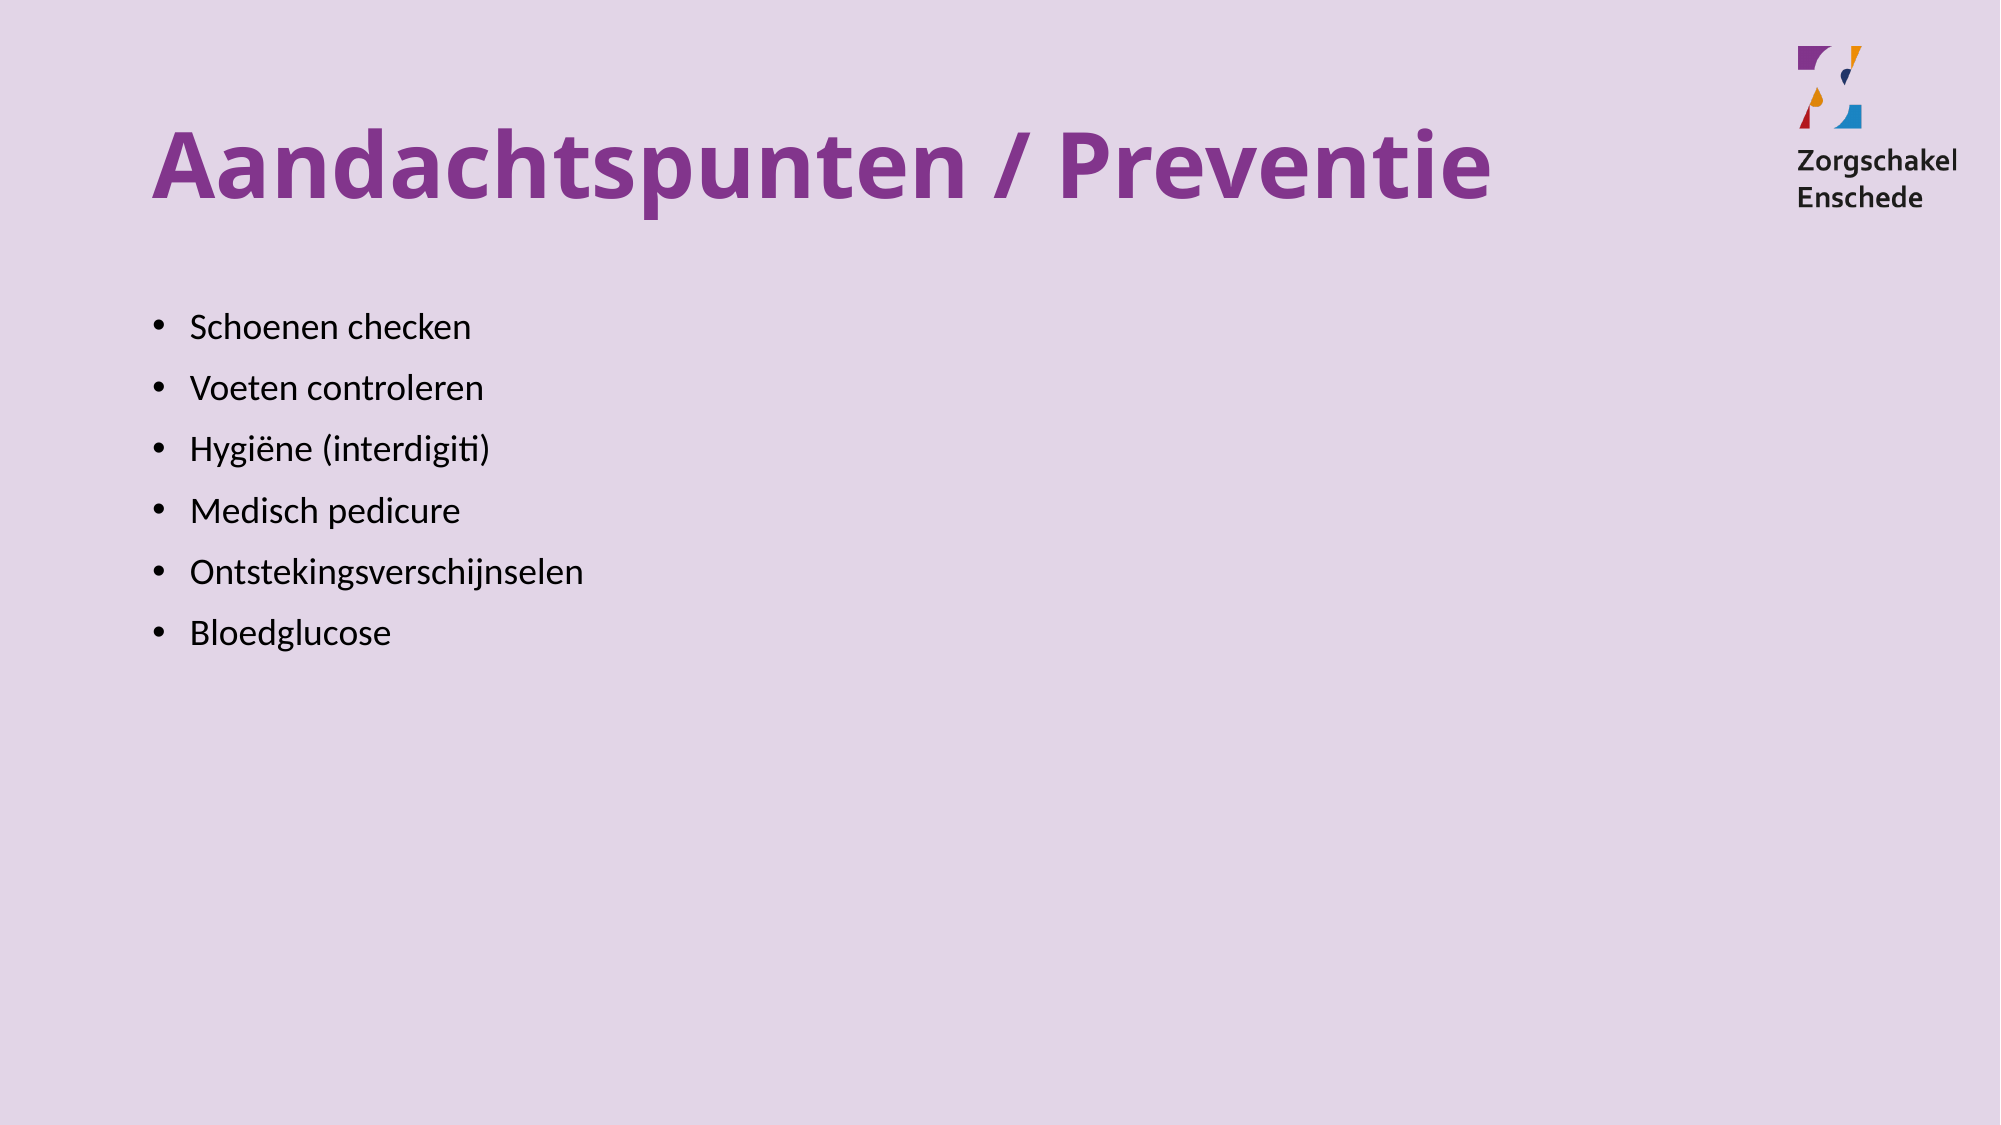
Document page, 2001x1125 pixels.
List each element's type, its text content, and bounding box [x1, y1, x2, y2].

title Aandachtspunten / Preventie [137, 59, 1863, 278]
list Schoenen checken Voeten controleren Hygiëne (interdigiti) Medisch pedicure Ontstekingsverschijnselen Bloedglucose [137, 299, 1863, 1014]
picture [1793, 37, 1961, 216]
